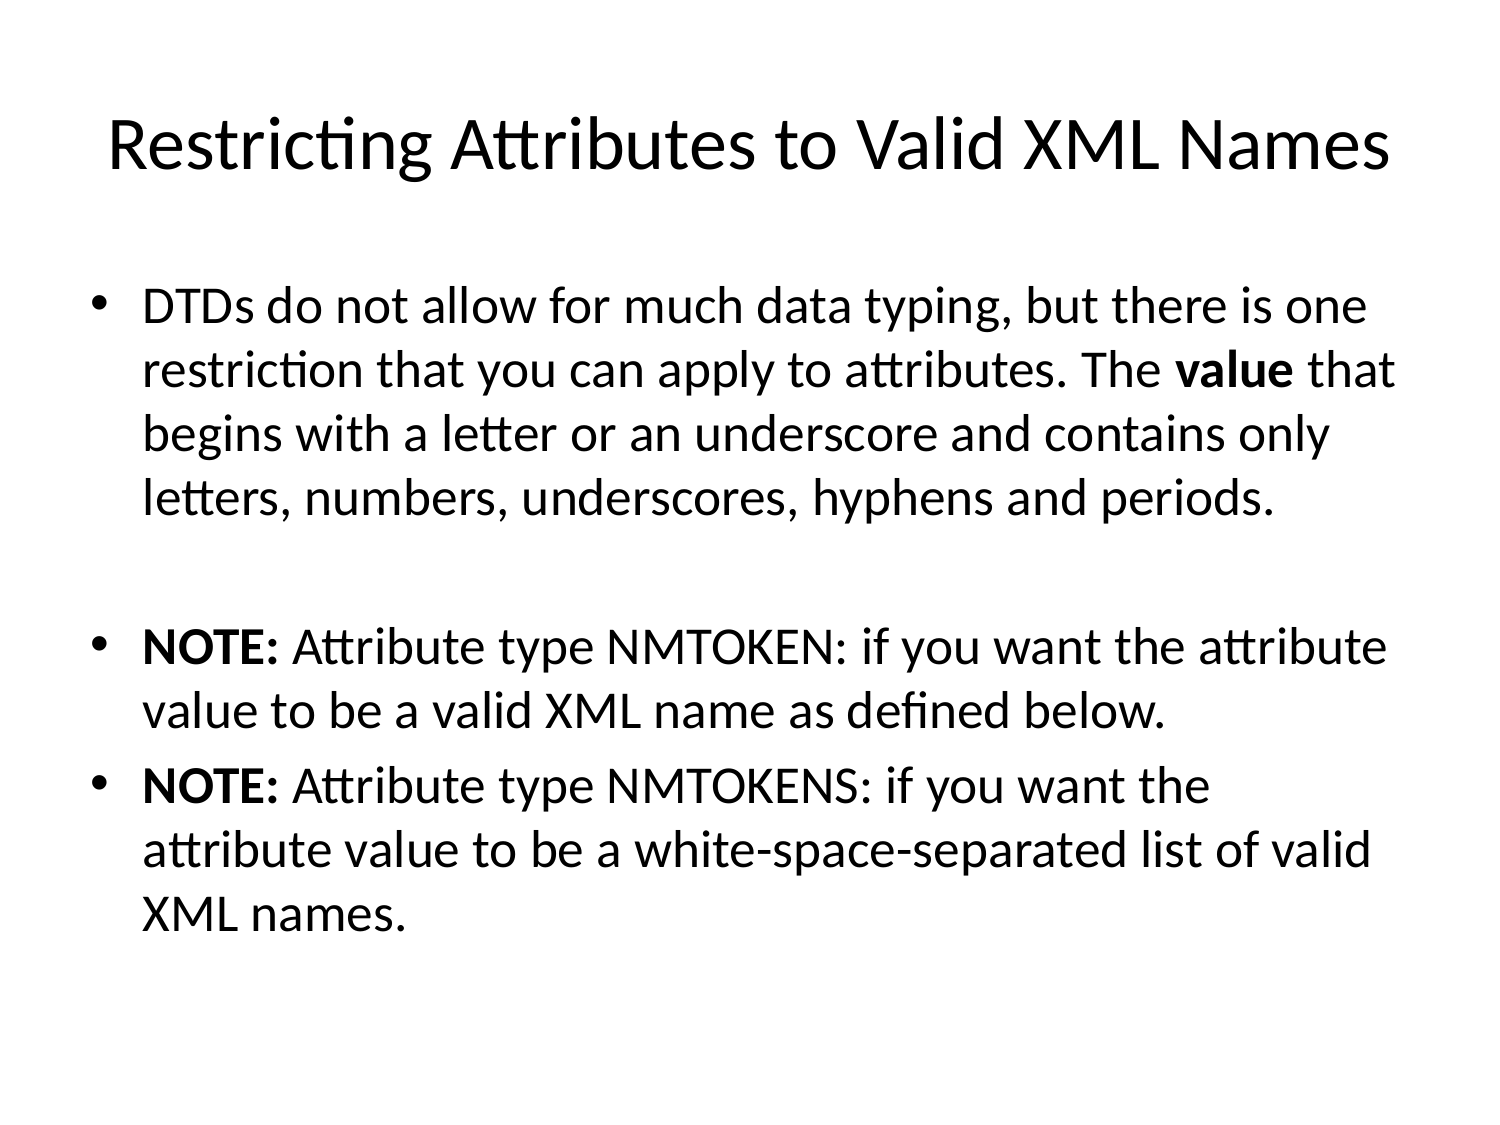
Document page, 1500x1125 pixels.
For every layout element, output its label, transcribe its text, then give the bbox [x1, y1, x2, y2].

title Restricting Attributes to Valid XML Names [75, 45, 1425, 233]
list DTDs do not allow for much data typing, but there is one restriction that you can apply to attributes. The value that begins with a letter or an underscore and contains only letters, numbers, underscores, hyphens and periods. NOTE: Attribute type NMTOKEN: if you want the attribute value to be a valid XML name as defined below. NOTE: Attribute type NMTOKENS: if you want the attribute value to be a white-space-separated list of valid XML names. [75, 262, 1425, 1005]
